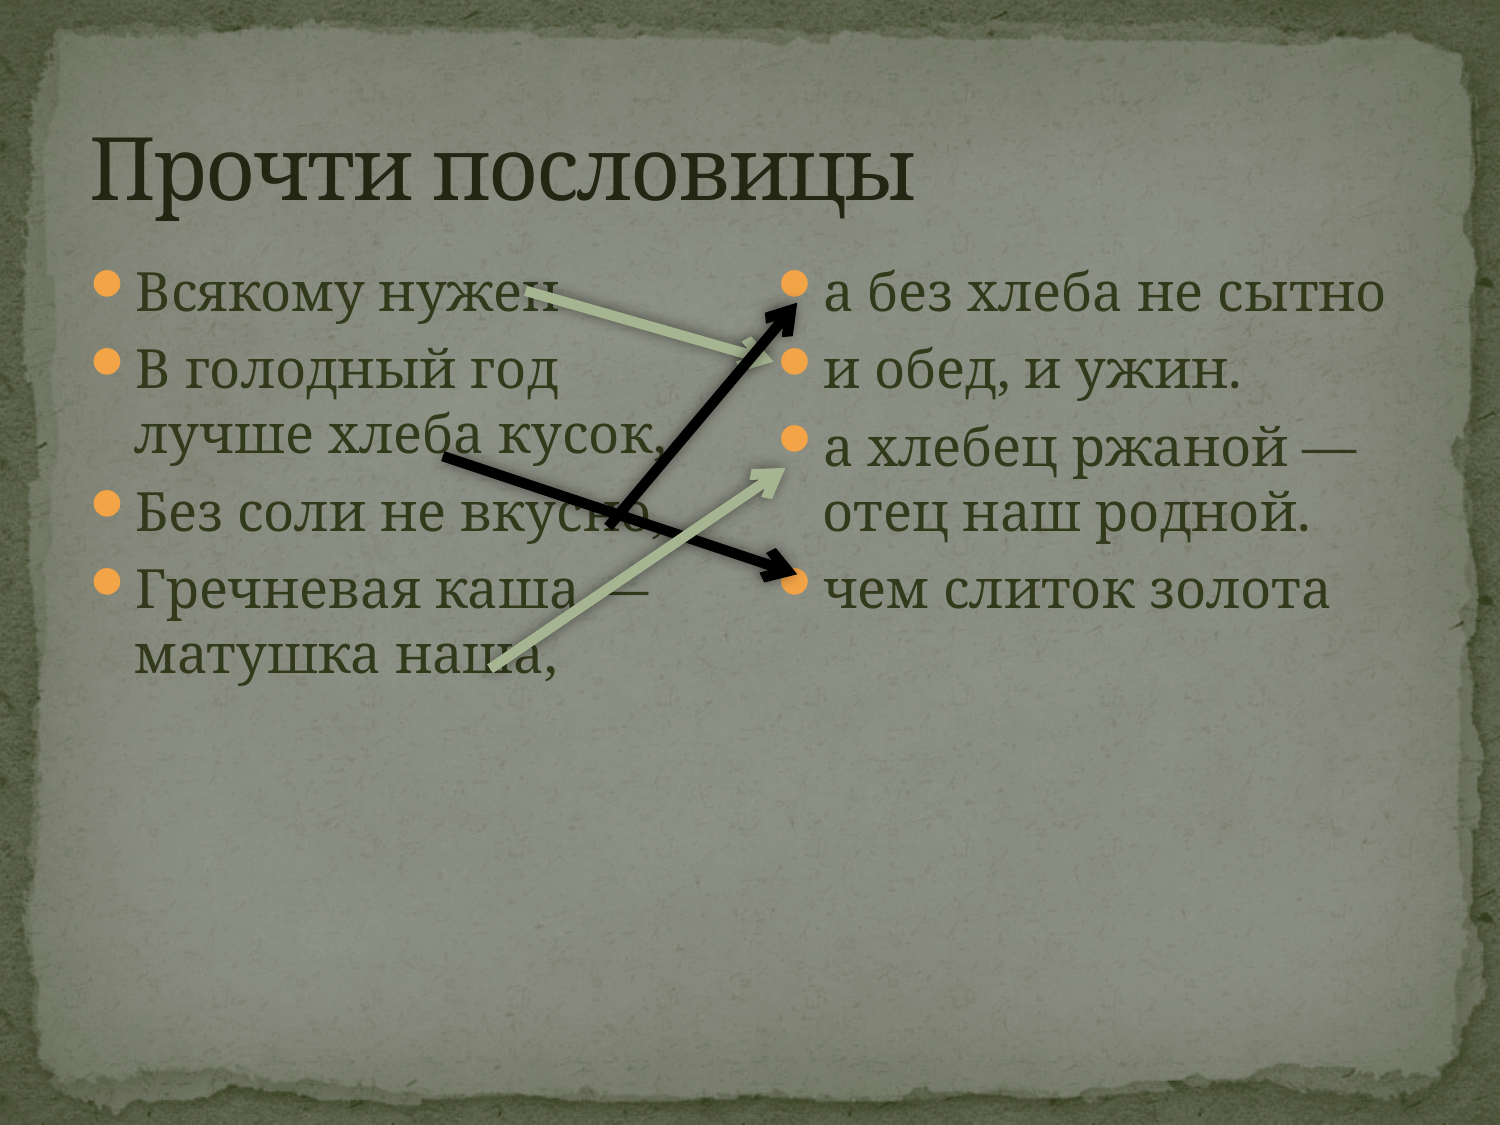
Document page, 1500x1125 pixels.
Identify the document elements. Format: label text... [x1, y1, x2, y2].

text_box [611, 305, 796, 467]
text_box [444, 458, 488, 573]
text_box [492, 469, 784, 667]
list а без хлеба не сытно и обед, и ужин. а хлебец ржаной — отец наш родной. чем слиток золота [762, 249, 1429, 1000]
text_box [527, 292, 606, 360]
list Всякому нужен В голодный год лучше хлеба кусок, Без соли не вкусно, Гречневая каша — матушка наша, [75, 249, 741, 1000]
title Прочти пословицы [74, 24, 1425, 225]
